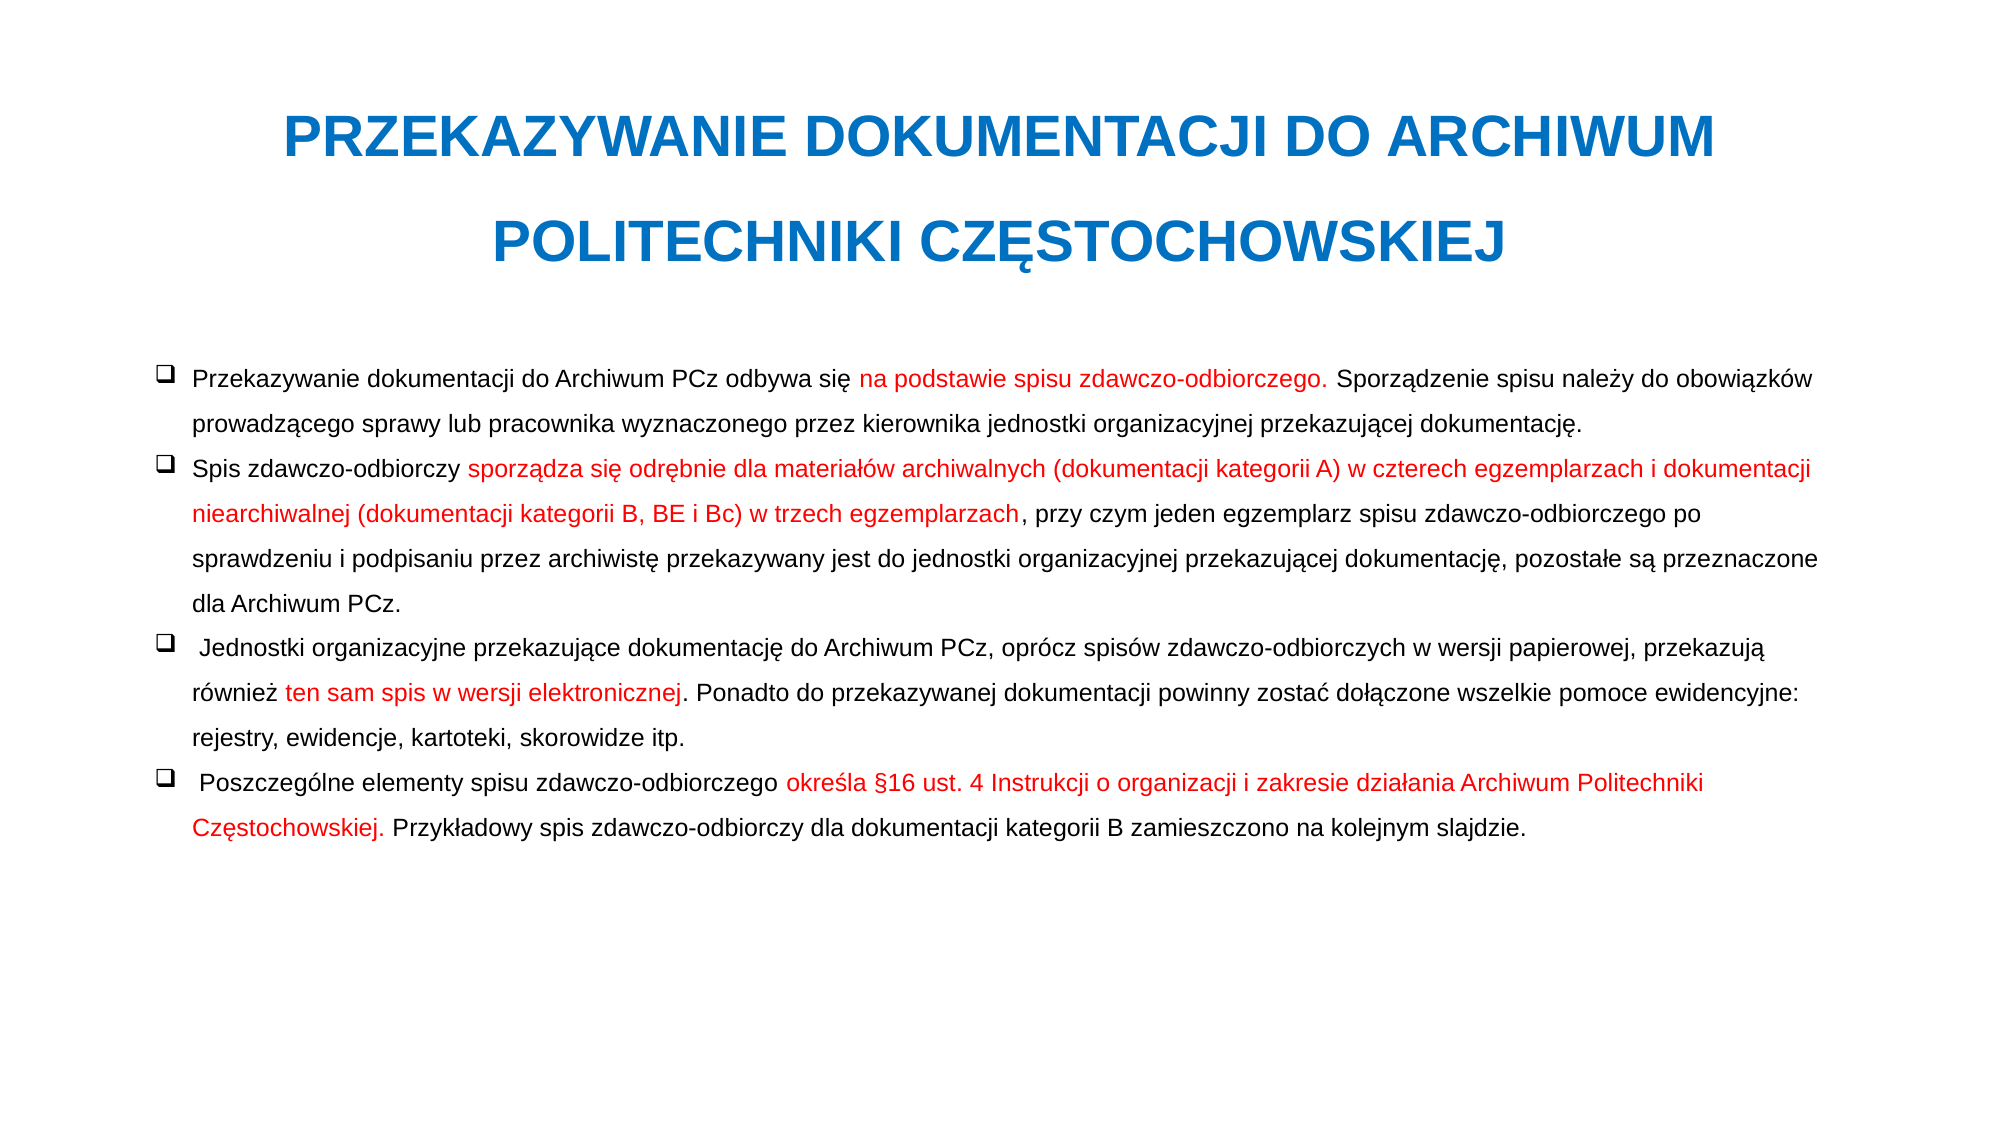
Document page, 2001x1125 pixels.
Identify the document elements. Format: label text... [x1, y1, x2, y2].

title PRZEKAZYWANIE DOKUMENTACJI DO ARCHIWUM POLITECHNIKI CZĘSTOCHOWSKIEJ [137, 59, 1863, 278]
list Przekazywanie dokumentacji do Archiwum PCz odbywa się na podstawie spisu zdawczo-odbiorczego. Sporządzenie spisu należy do obowiązków prowadzącego sprawy lub pracownika wyznaczonego przez kierownika jednostki organizacyjnej przekazującej dokumentację. Spis zdawczo-odbiorczy sporządza się odrębnie dla materiałów archiwalnych (dokumentacji kategorii A) w czterech egzemplarzach i dokumentacji niearchiwalnej (dokumentacji kategorii B, BE i Bc) w trzech egzemplarzach, przy czym jeden egzemplarz spisu zdawczo-odbiorczego po sprawdzeniu i podpisaniu przez archiwistę przekazywany jest do jednostki organizacyjnej przekazującej dokumentację, pozostałe są przeznaczone dla Archiwum PCz. Jednostki organizacyjne przekazujące dokumentację do Archiwum PCz, oprócz spisów zdawczo-odbiorczych w wersji papierowej, przekazują również ten sam spis w wersji elektronicznej. Ponadto do przekazywanej dokumentacji powinny zostać dołączone wszelkie pomoce ewidencyjne: rejestry, ewidencje, kartoteki, skorowidze itp. Poszczególne elementy spisu zdawczo-odbiorczego określa §16 ust. 4 Instrukcji o organizacji i zakresie działania Archiwum Politechniki Częstochowskiej. Przykładowy spis zdawczo-odbiorczy dla dokumentacji kategorii B zamieszczono na kolejnym slajdzie. [139, 340, 1865, 1054]
